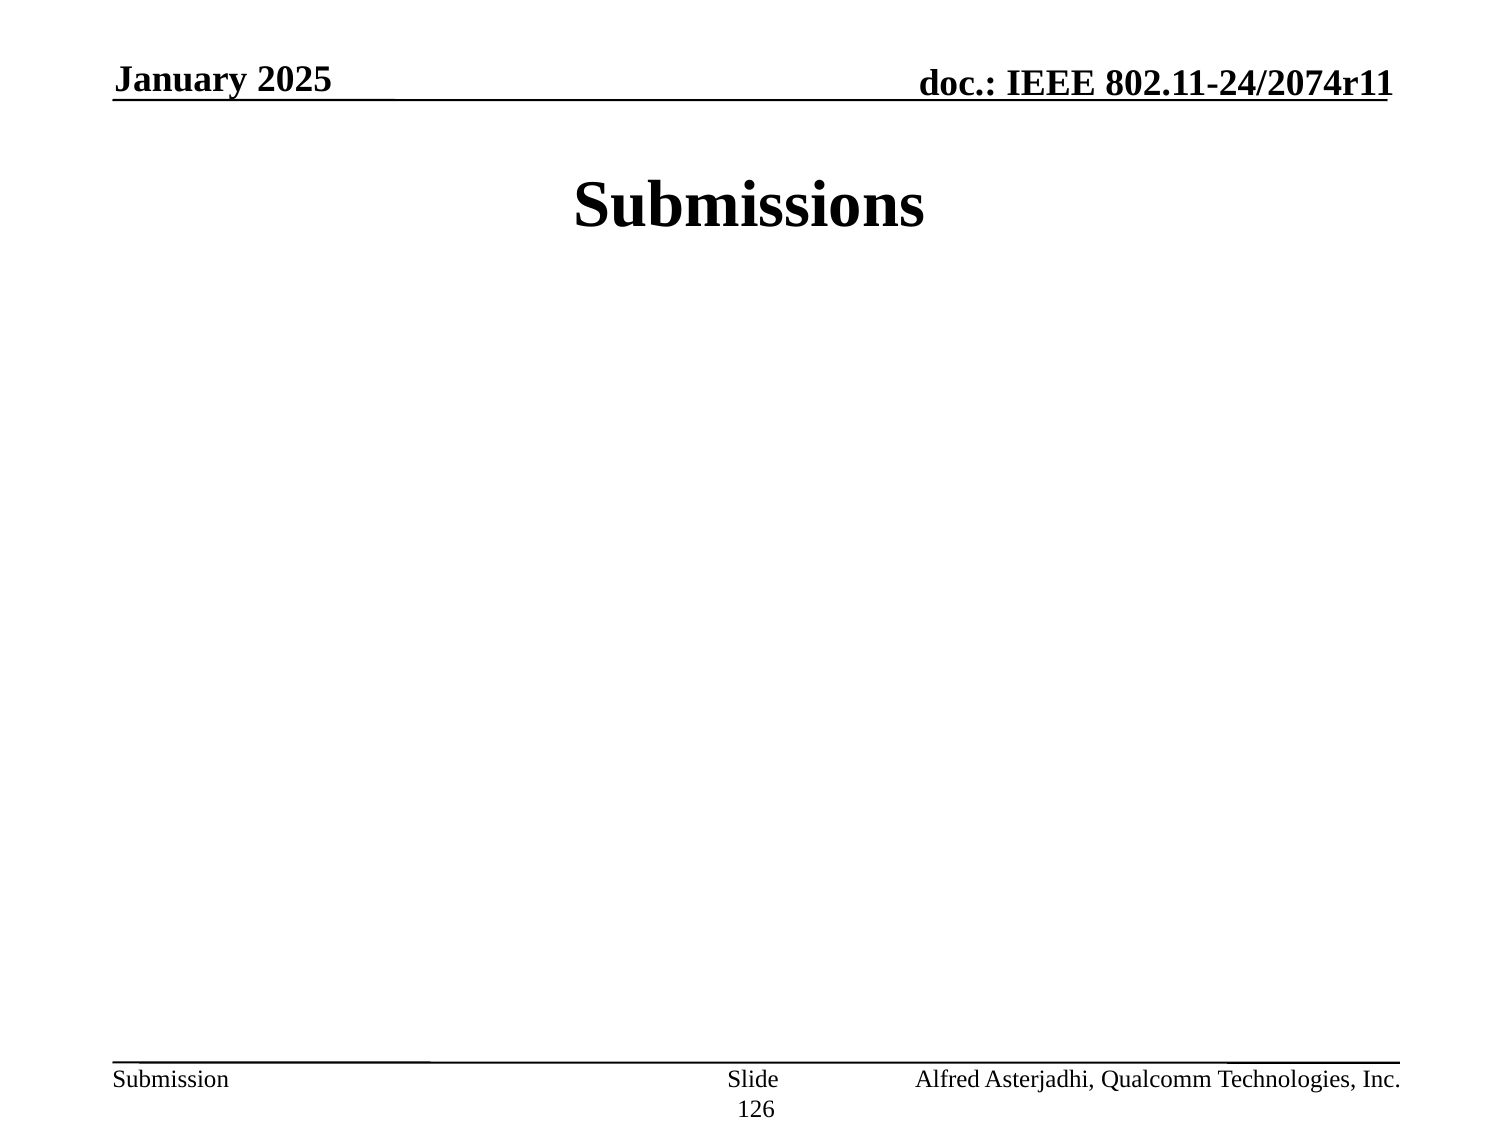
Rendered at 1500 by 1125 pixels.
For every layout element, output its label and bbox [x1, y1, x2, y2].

title [112, 112, 1388, 288]
slide_number [712, 1061, 800, 1123]
footer [878, 1061, 1402, 1093]
slide_number [114, 54, 423, 100]
